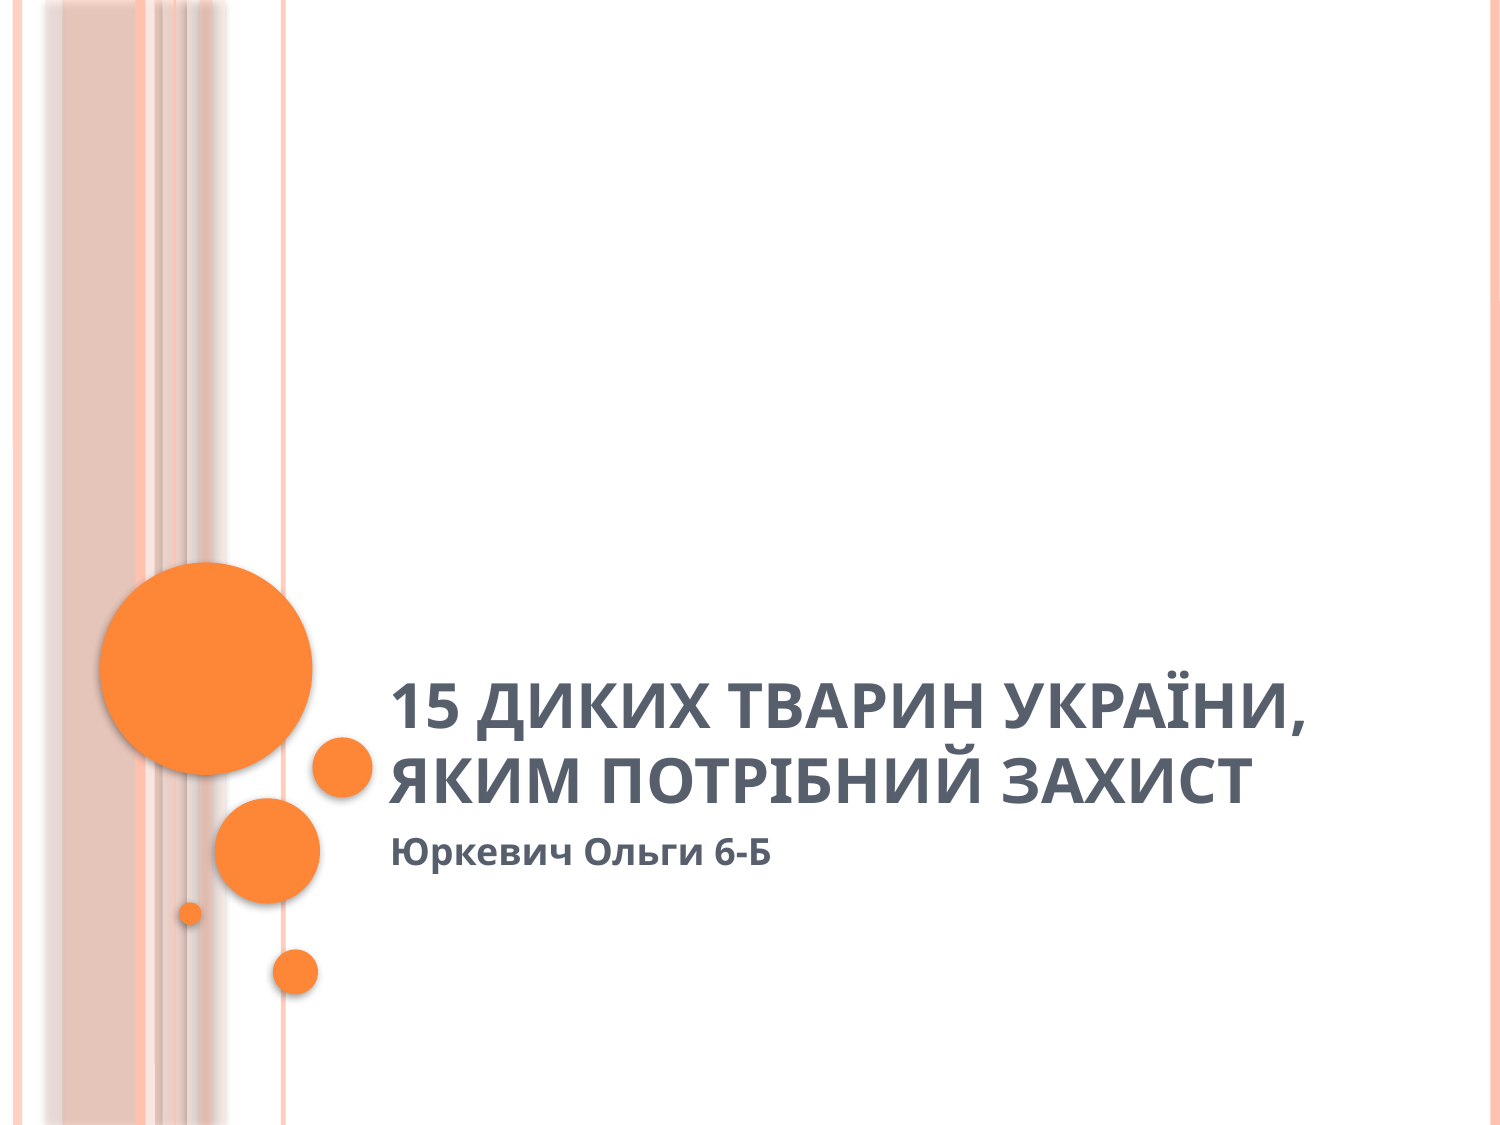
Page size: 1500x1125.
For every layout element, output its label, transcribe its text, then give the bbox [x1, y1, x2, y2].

title 15 диких тварин України, яким потрібний захист [375, 512, 1388, 820]
subtitle Юркевич Ольги 6-Б [375, 820, 1388, 1046]
